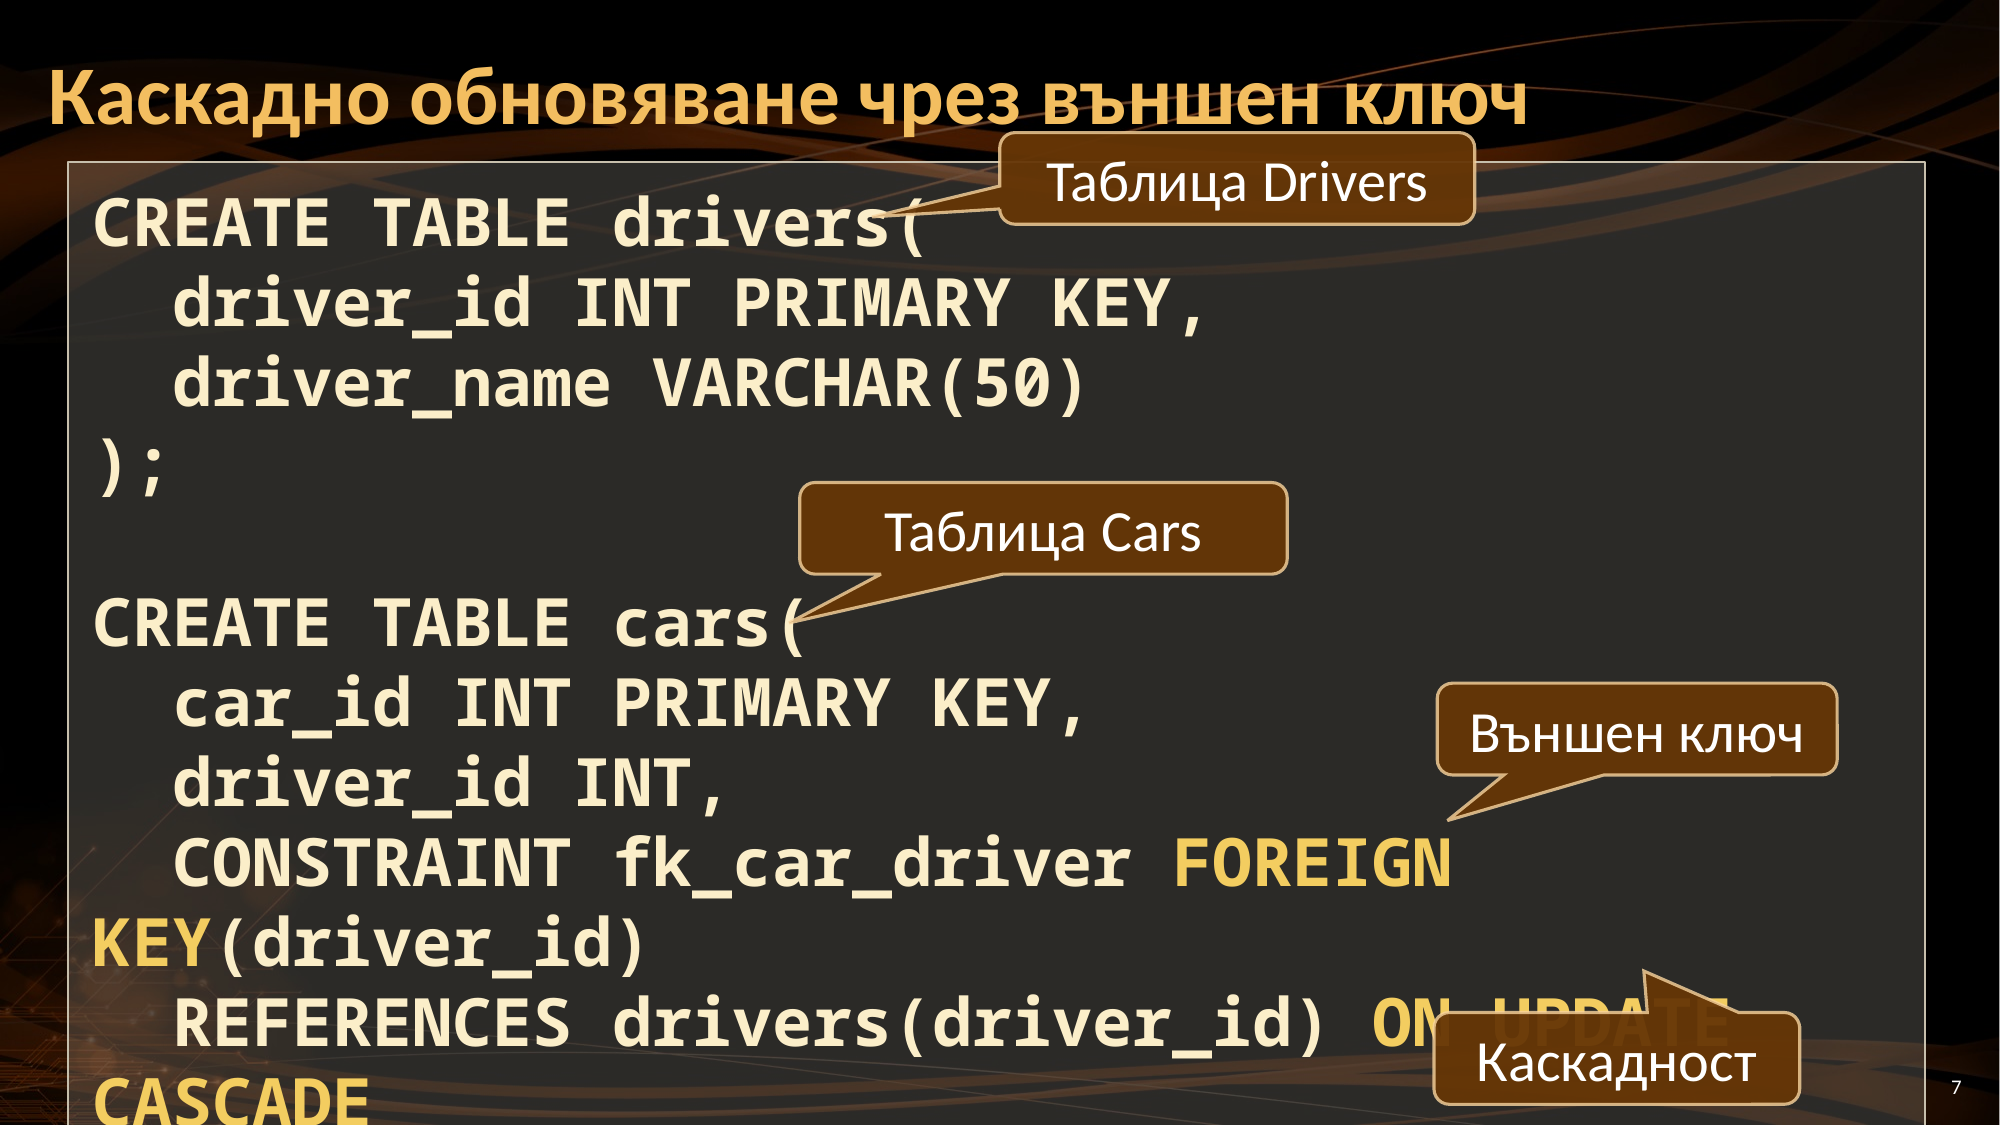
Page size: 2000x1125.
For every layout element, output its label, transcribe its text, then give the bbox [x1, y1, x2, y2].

slide_number 7 [1897, 1070, 1968, 1103]
text_box Таблица Drivers [871, 131, 1476, 226]
picture [0, 0, 2000, 1125]
title Каскадно обновяване чрез външен ключ [30, 6, 1968, 189]
text_box Каскадност [1432, 969, 1801, 1106]
text_box CREATE TABLE drivers( driver_id INT PRIMARY KEY, driver_name VARCHAR(50) ); CREATE TABLE cars( car_id INT PRIMARY KEY, driver_id INT, CONSTRAINT fk_car_driver FOREIGN KEY(driver_id) REFERENCES drivers(driver_id) ON UPDATE CASCADE ); [68, 189, 1925, 1125]
text_box Таблица Cars [788, 481, 1289, 624]
text_box Външен ключ [1436, 682, 1839, 822]
